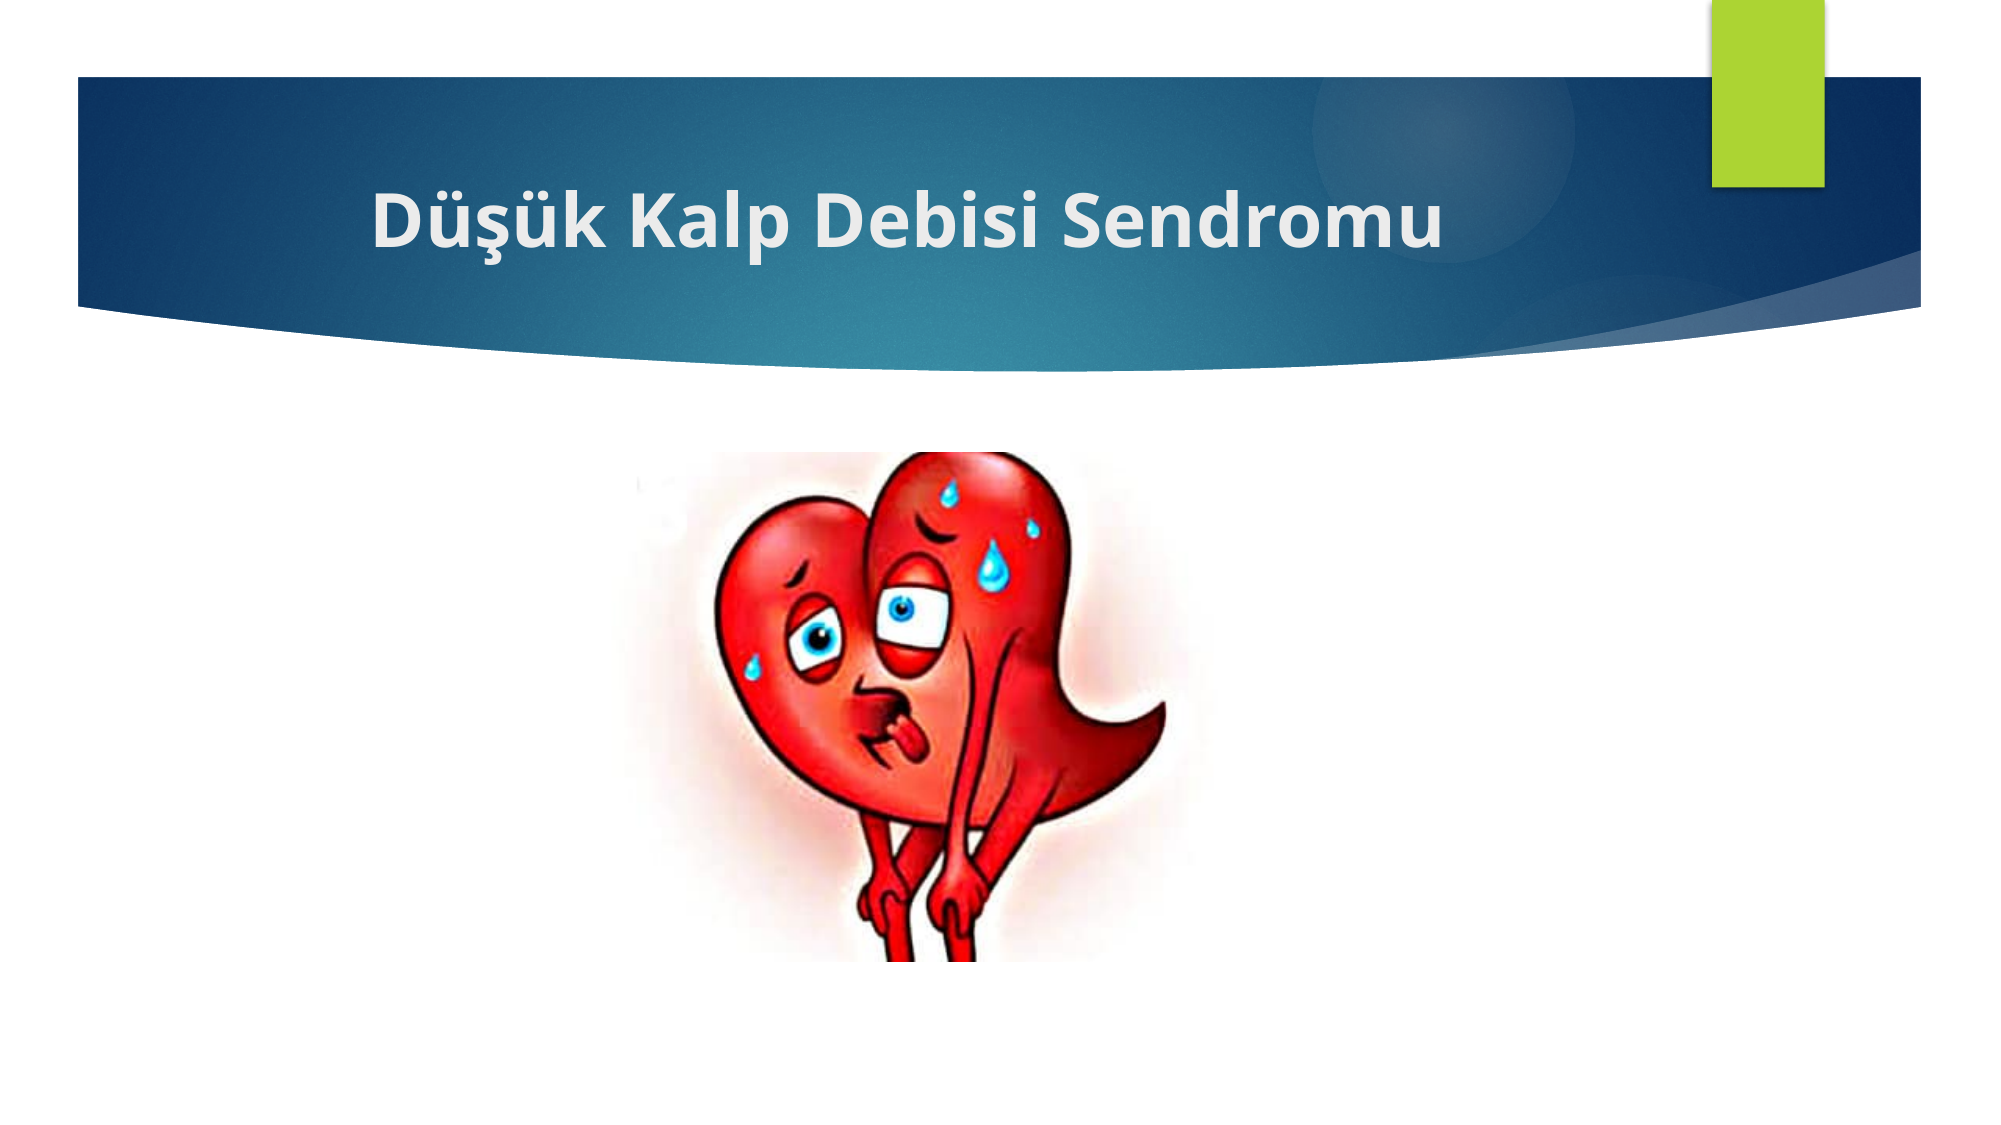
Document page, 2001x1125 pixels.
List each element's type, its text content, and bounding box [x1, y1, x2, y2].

title Düşük Kalp Debisi Sendromu [189, 159, 1627, 276]
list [387, 452, 1429, 963]
